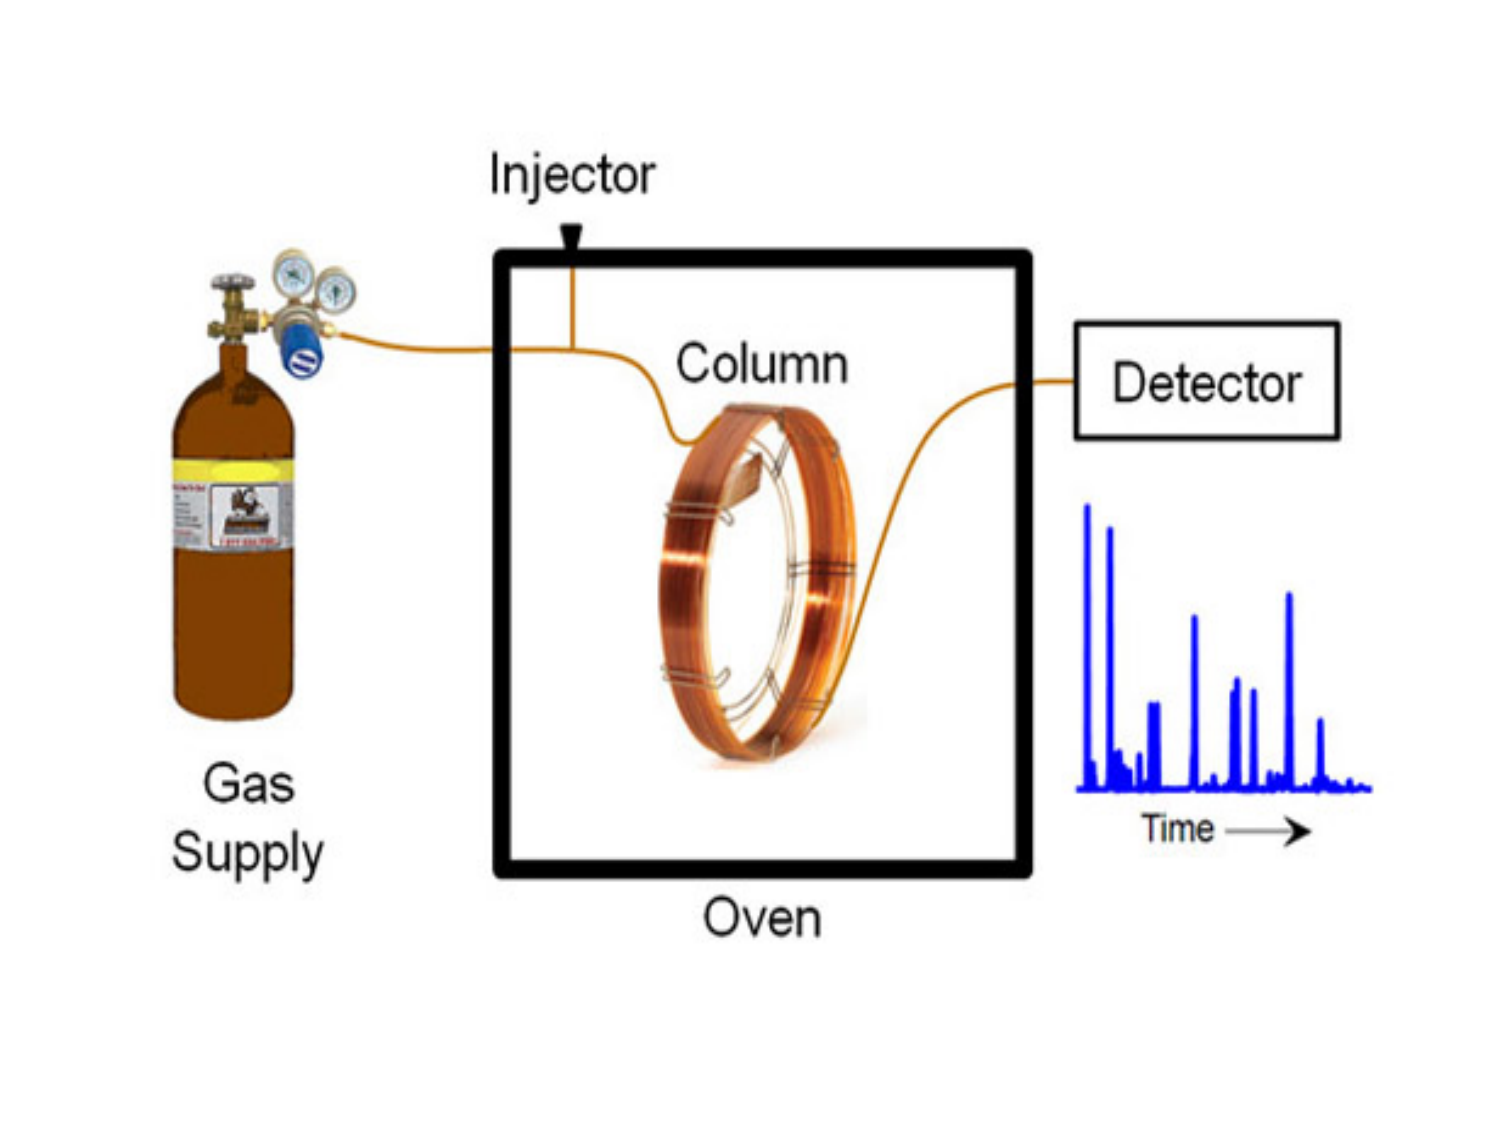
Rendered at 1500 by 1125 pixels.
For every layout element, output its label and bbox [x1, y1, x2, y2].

list [49, 112, 1413, 970]
